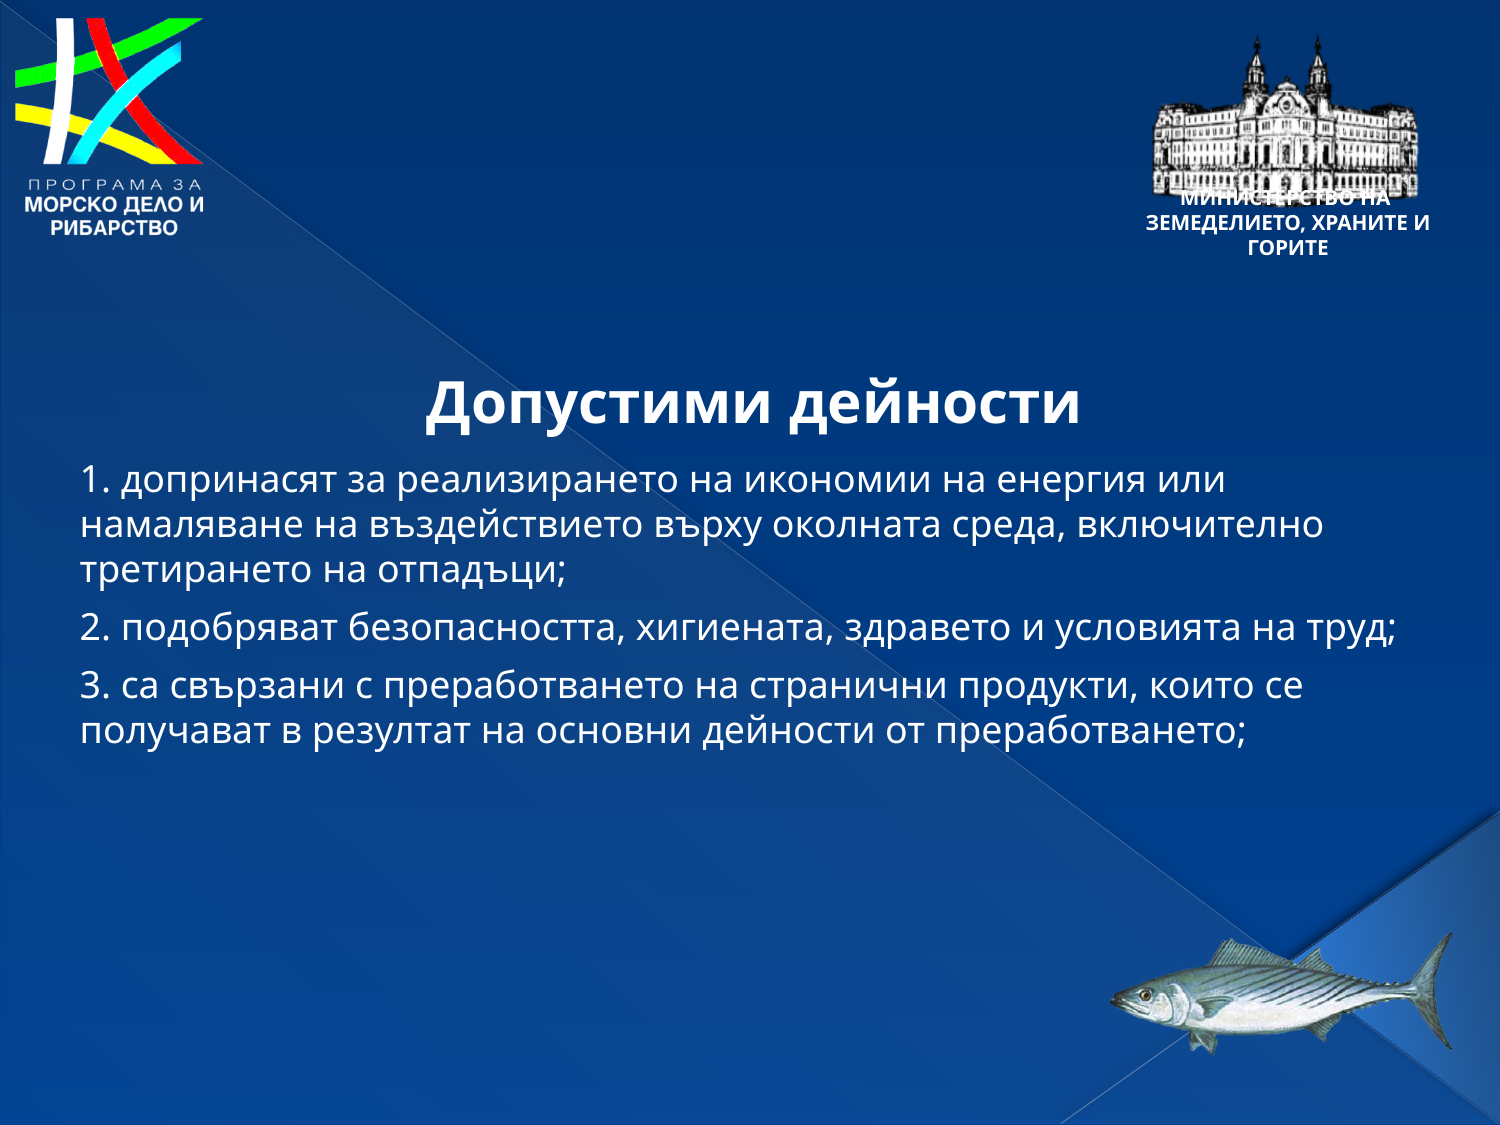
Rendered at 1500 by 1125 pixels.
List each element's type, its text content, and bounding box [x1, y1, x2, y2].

text_box Допустими дейности 1. допринасят за реализирането на икономии на енергия или намаляване на въздействието върху околната среда, включително третирането на отпадъци; 2. подобряват безопасността, хигиената, здравето и условията на труд; 3. са свързани с преработването на странични продукти, които се получават в резултат на основни дейности от преработването; [64, 266, 1446, 759]
picture [1106, 928, 1458, 1059]
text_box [1093, 30, 1482, 268]
picture [0, 8, 215, 241]
